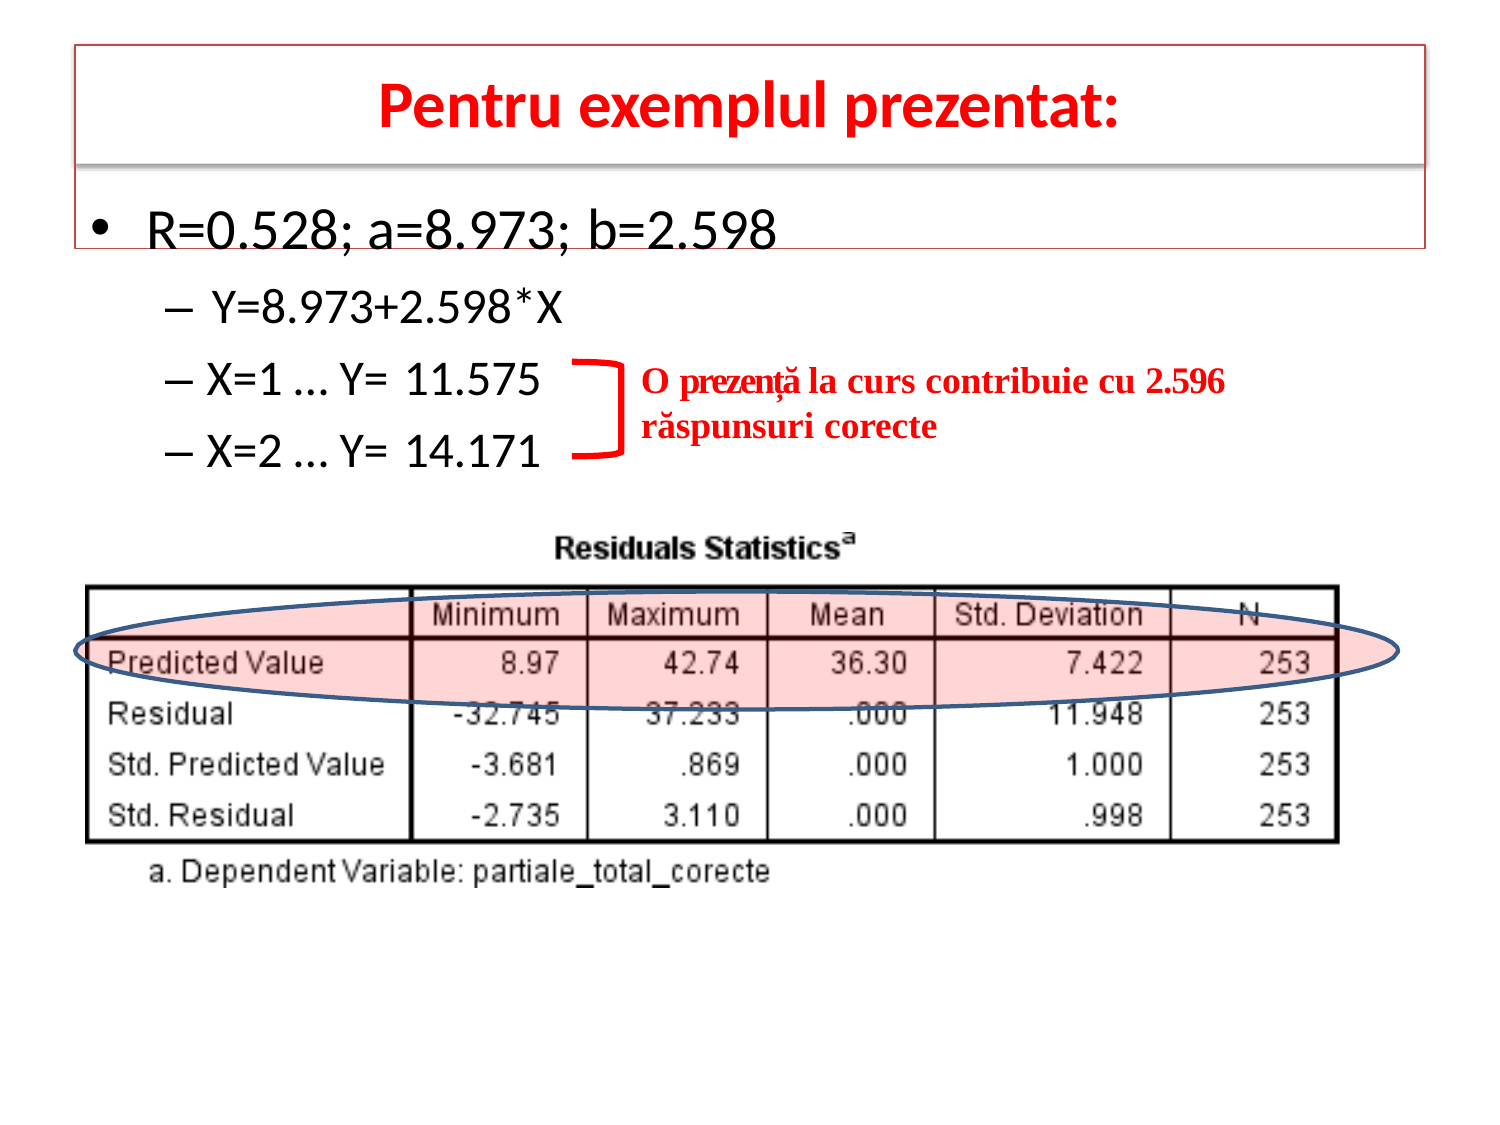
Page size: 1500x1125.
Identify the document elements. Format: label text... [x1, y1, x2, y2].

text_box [68, 40, 1432, 196]
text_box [72, 532, 1401, 889]
title Pentru exemplul prezentat: [75, 203, 87, 249]
text_box [571, 361, 622, 457]
text_box O prezență la curs contribuie cu 2.596 răspunsuri corecte [638, 354, 1252, 447]
text_box R=0.528; a=8.973; b=2.598 – Y=8.973+2.598*X [87, 174, 1450, 334]
text_box – X=1 … Y= 11.575 – X=2 … Y= 14.171 [162, 331, 547, 478]
